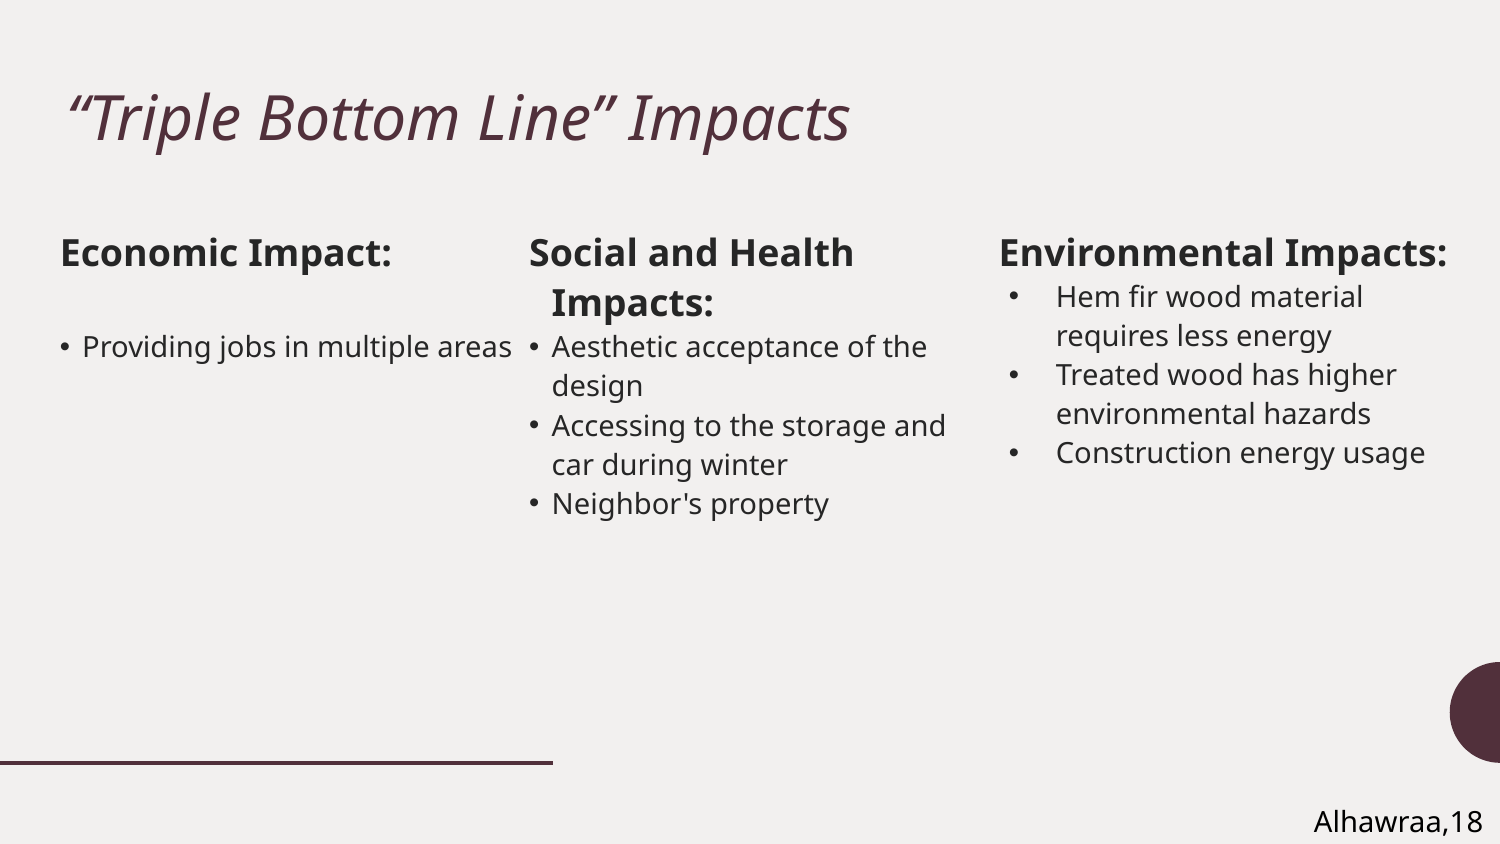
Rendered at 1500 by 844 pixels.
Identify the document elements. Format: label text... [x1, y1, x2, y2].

list Economic Impact: Providing jobs in multiple areas Social and Health Impacts: Aesthetic acceptance of the design Accessing to the storage and car during winter Neighbor's property Environmental Impacts: Hem fir wood material requires less energy Treated wood has higher environmental hazards Construction energy usage [32, 208, 1471, 750]
text_box Alhawraa,18 [1299, 798, 1500, 844]
title “Triple Bottom Line” Impacts [51, 45, 1317, 170]
